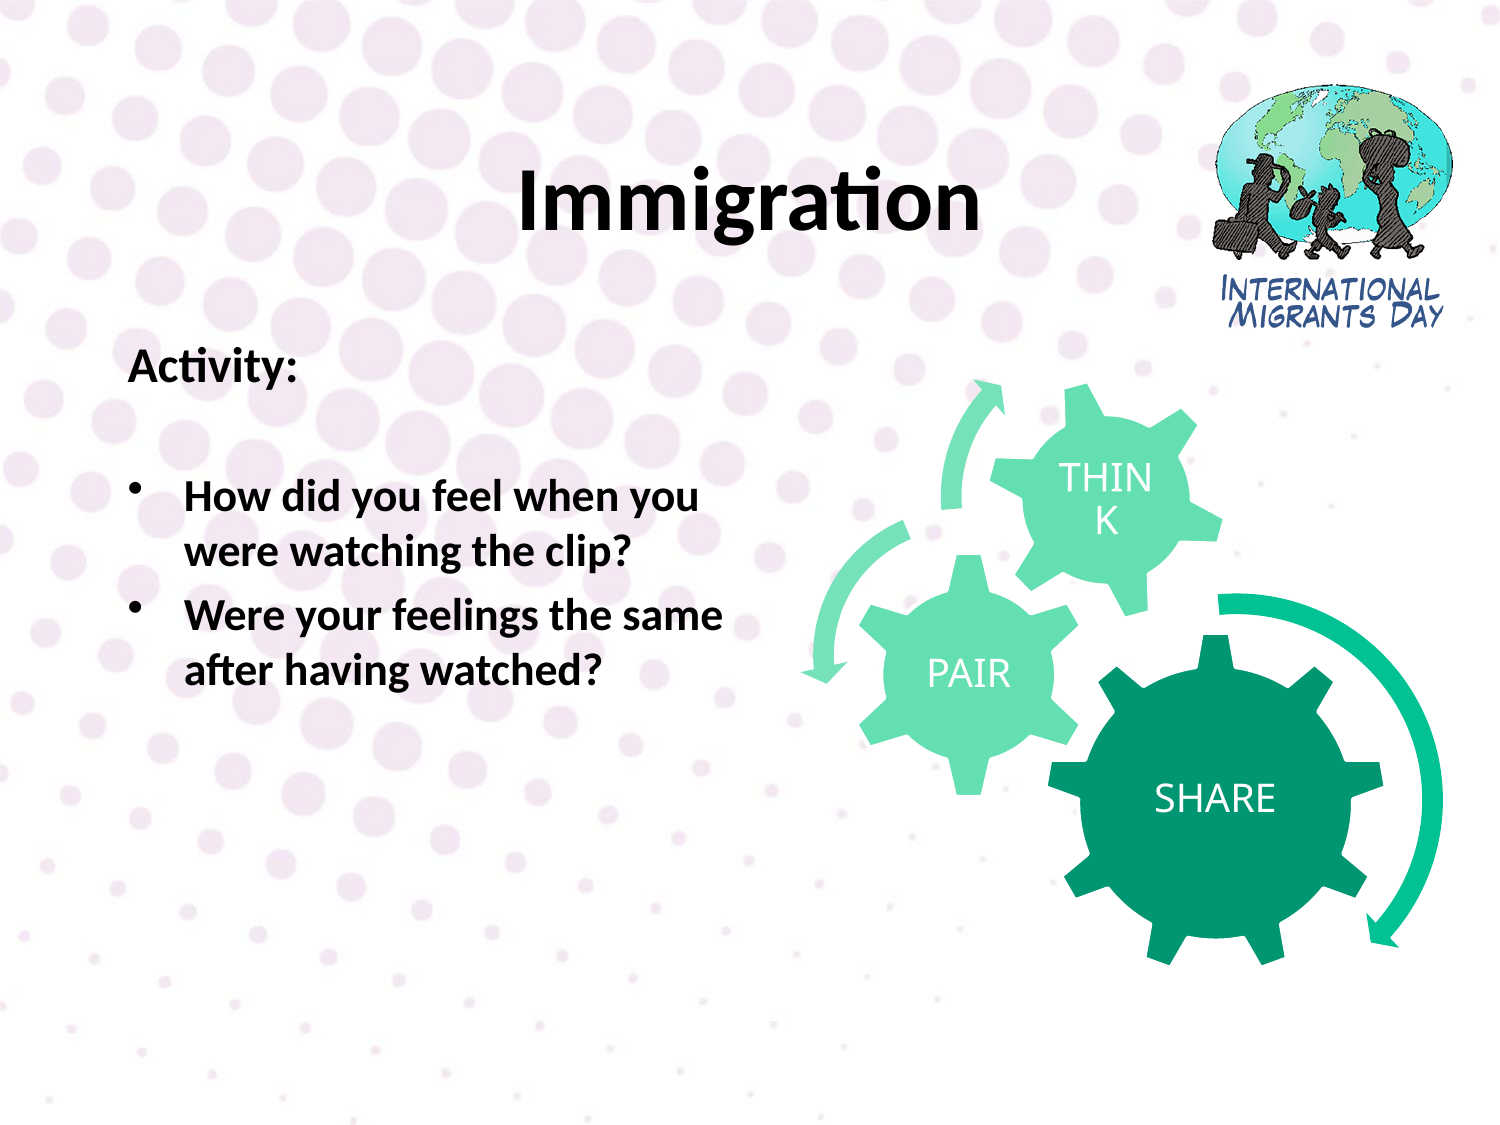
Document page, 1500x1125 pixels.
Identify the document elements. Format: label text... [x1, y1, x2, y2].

list Activity: How did you feel when you were watching the clip? Were your feelings the same after having watched? [112, 324, 761, 1000]
picture [0, 0, 1500, 1125]
title Immigration [112, 99, 1193, 288]
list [762, 324, 1388, 1001]
